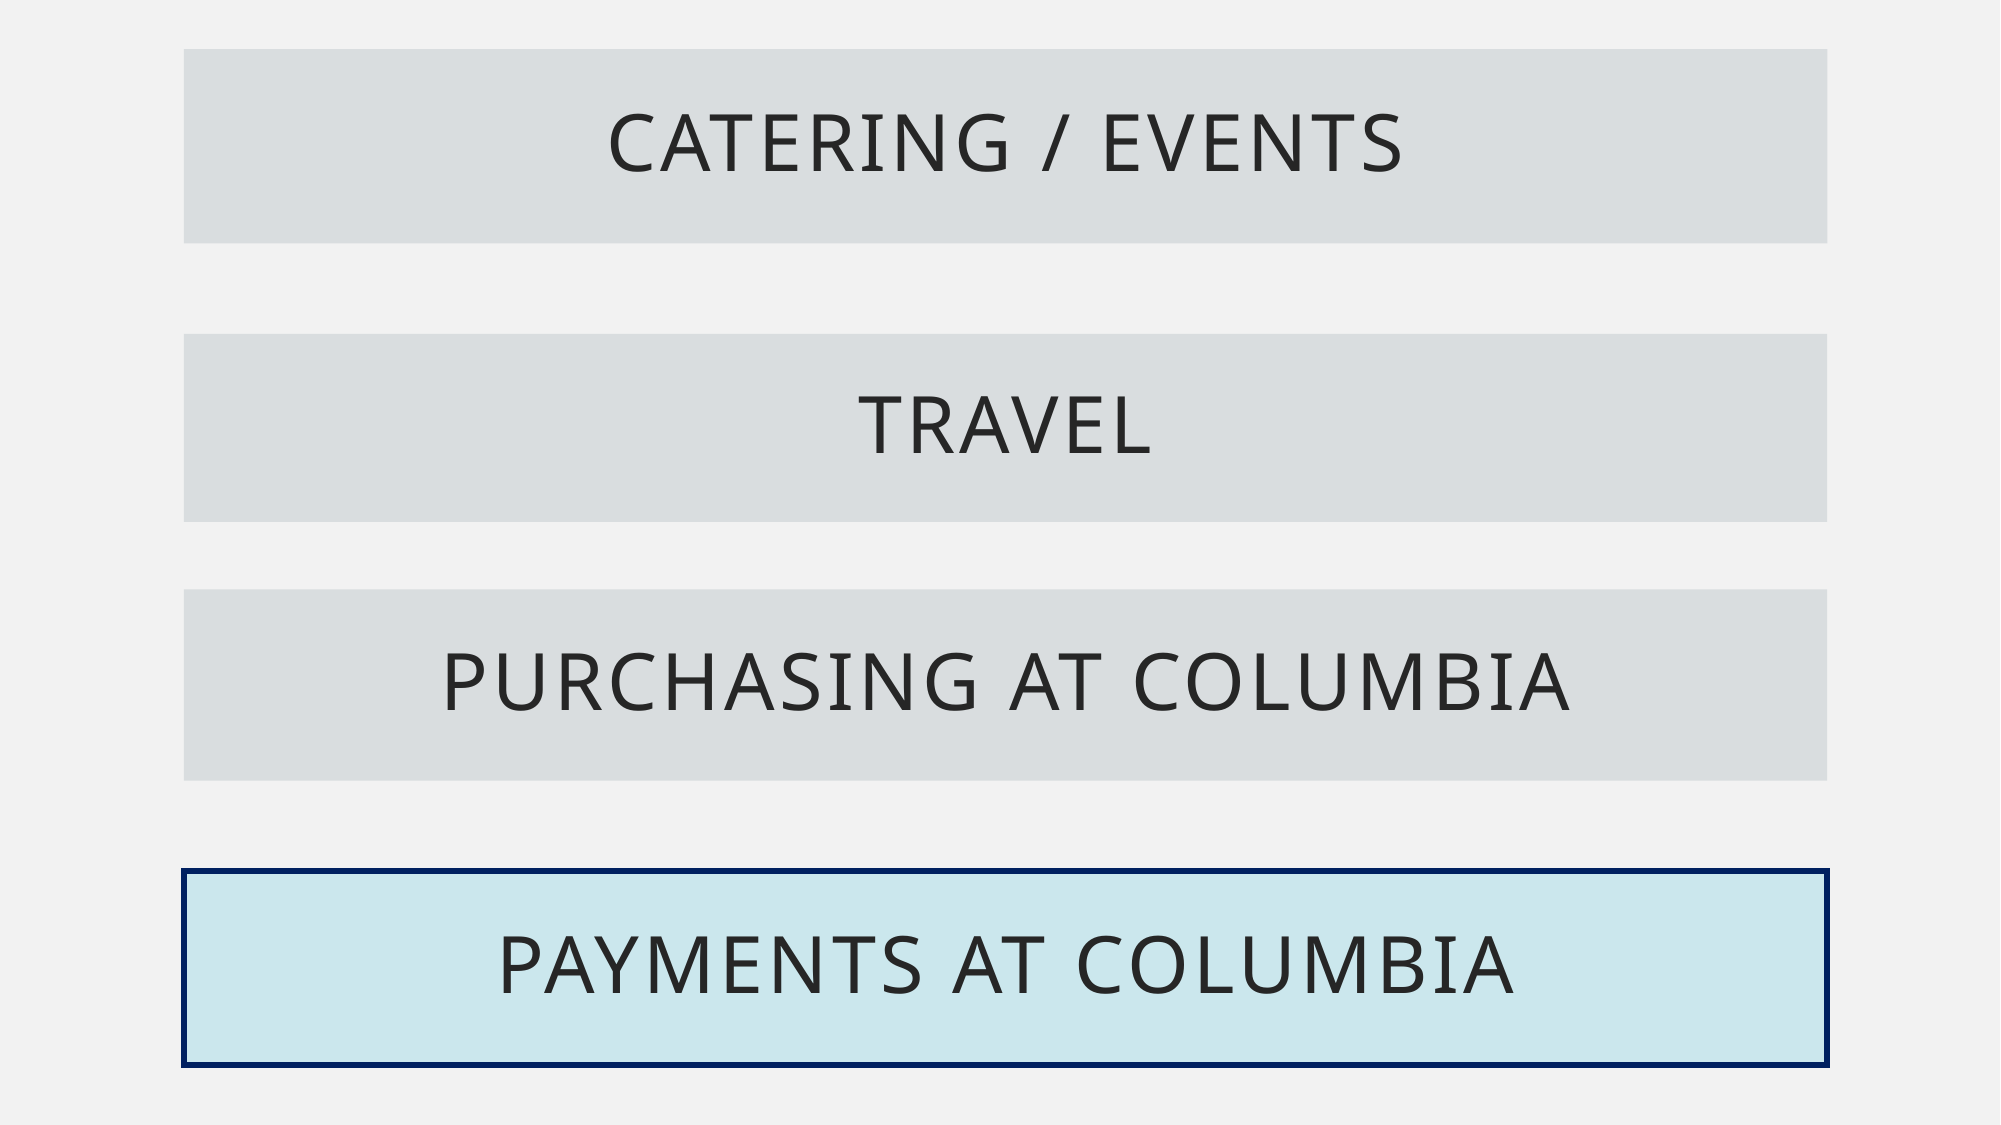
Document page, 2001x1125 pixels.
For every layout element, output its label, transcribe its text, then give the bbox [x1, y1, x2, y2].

title Catering / Events [181, 46, 1830, 246]
text_box Purchasing at columbia [183, 589, 1828, 781]
text_box Travel [183, 333, 1828, 522]
text_box Payments at Columbia [183, 871, 1828, 1066]
